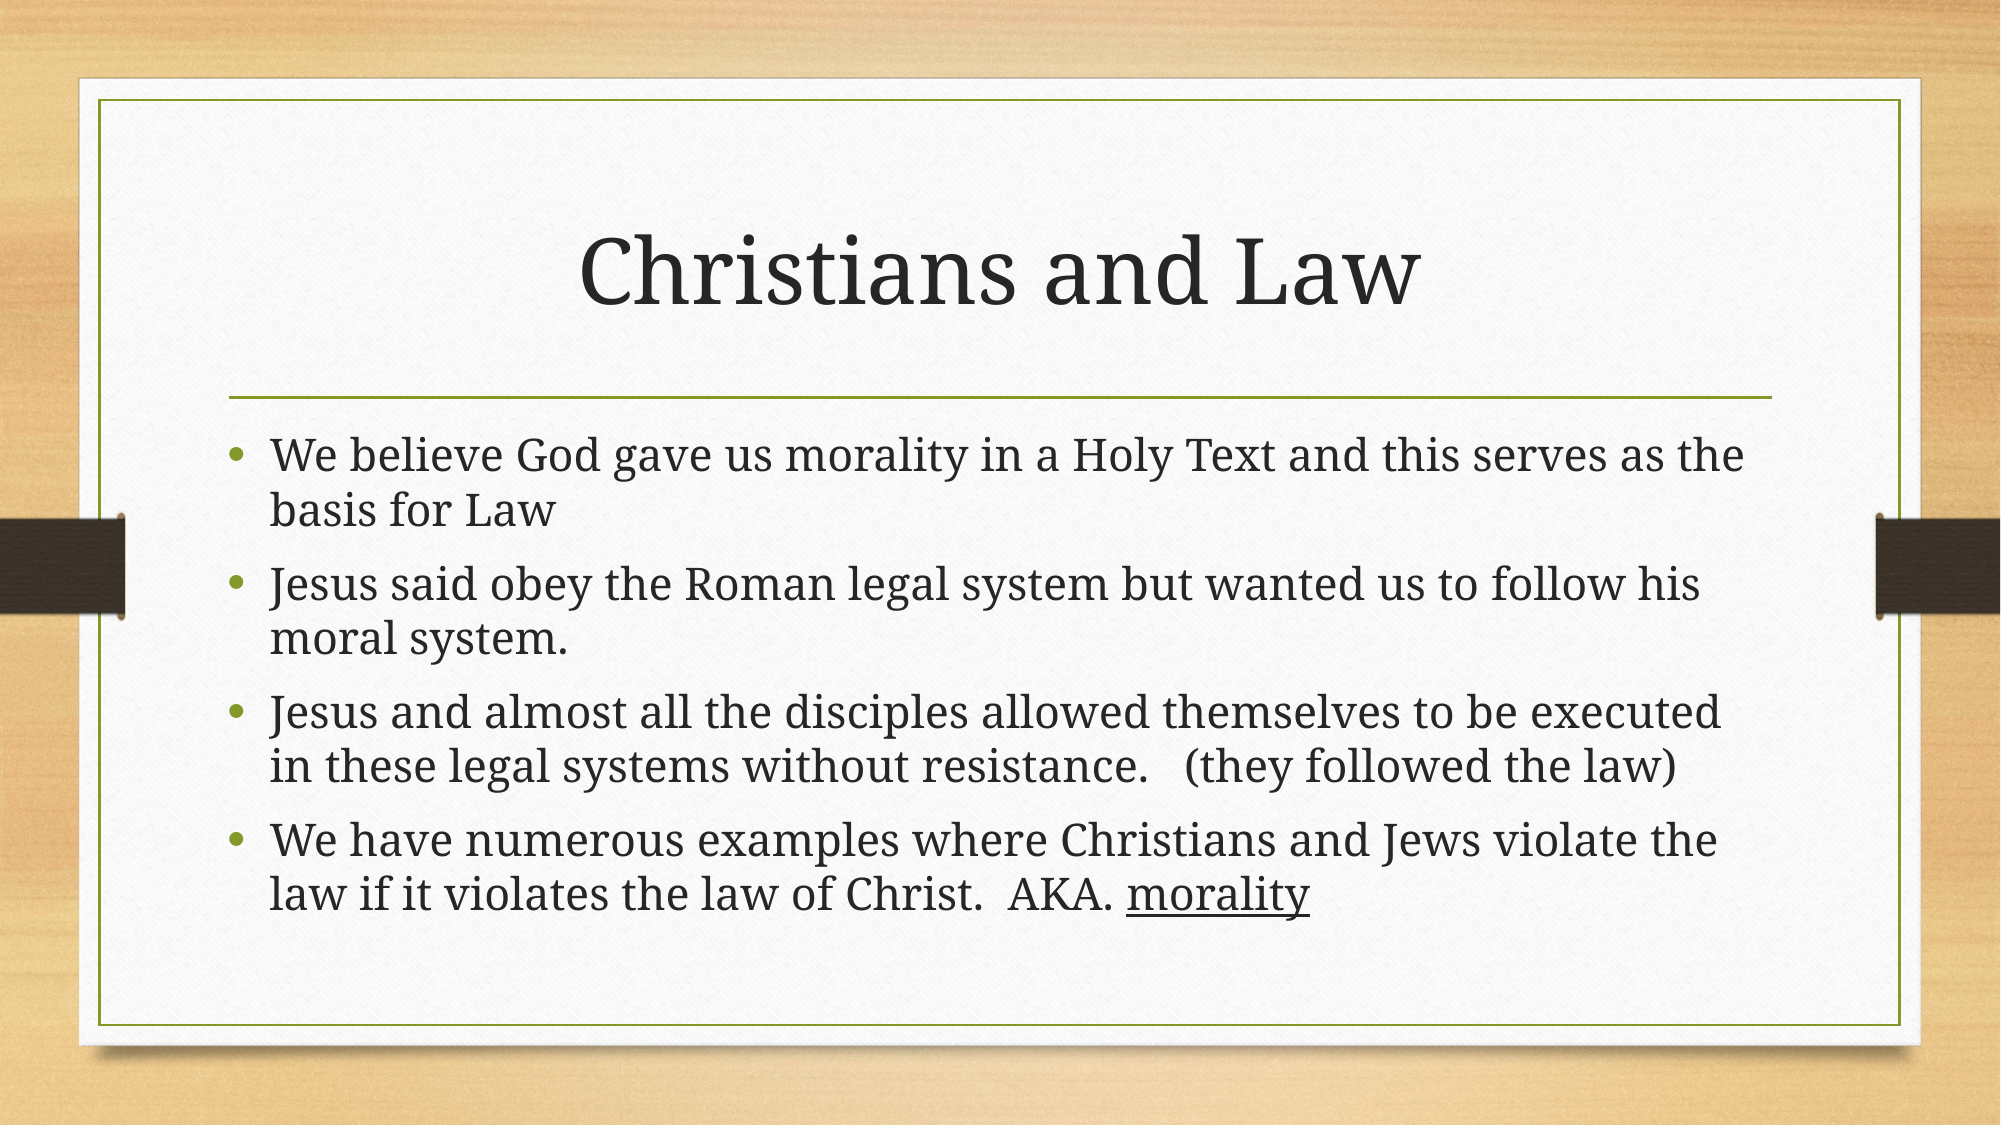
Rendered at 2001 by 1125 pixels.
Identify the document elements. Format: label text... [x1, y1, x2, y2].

picture [0, 0, 2001, 1125]
title Christians and Law [212, 161, 1788, 375]
list We believe God gave us morality in a Holy Text and this serves as the basis for Law Jesus said obey the Roman legal system but wanted us to follow his moral system. Jesus and almost all the disciples allowed themselves to be executed in these legal systems without resistance. (they followed the law) We have numerous examples where Christians and Jews violate the law if it violates the law of Christ. AKA. morality [212, 419, 1788, 964]
